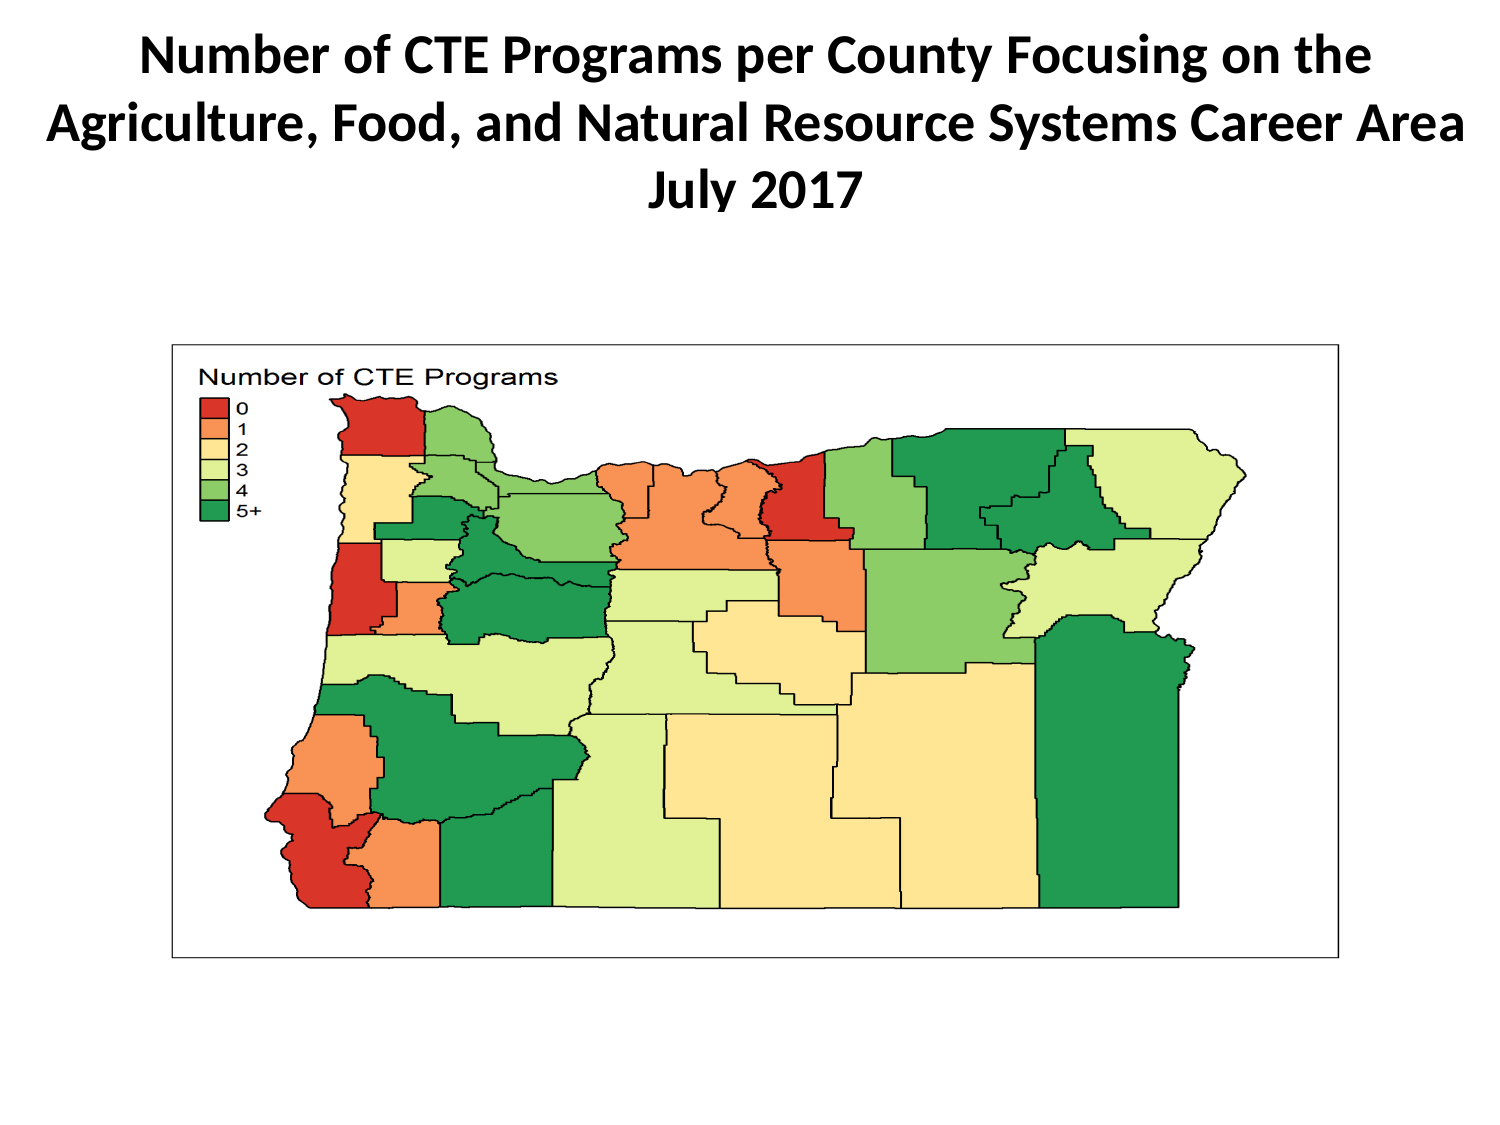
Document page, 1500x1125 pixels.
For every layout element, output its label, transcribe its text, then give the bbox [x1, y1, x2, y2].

title Number of CTE Programs per County Focusing on the Agriculture, Food, and Natural Resource Systems Career Area July 2017 [12, 24, 1500, 213]
picture [147, 212, 1363, 1091]
